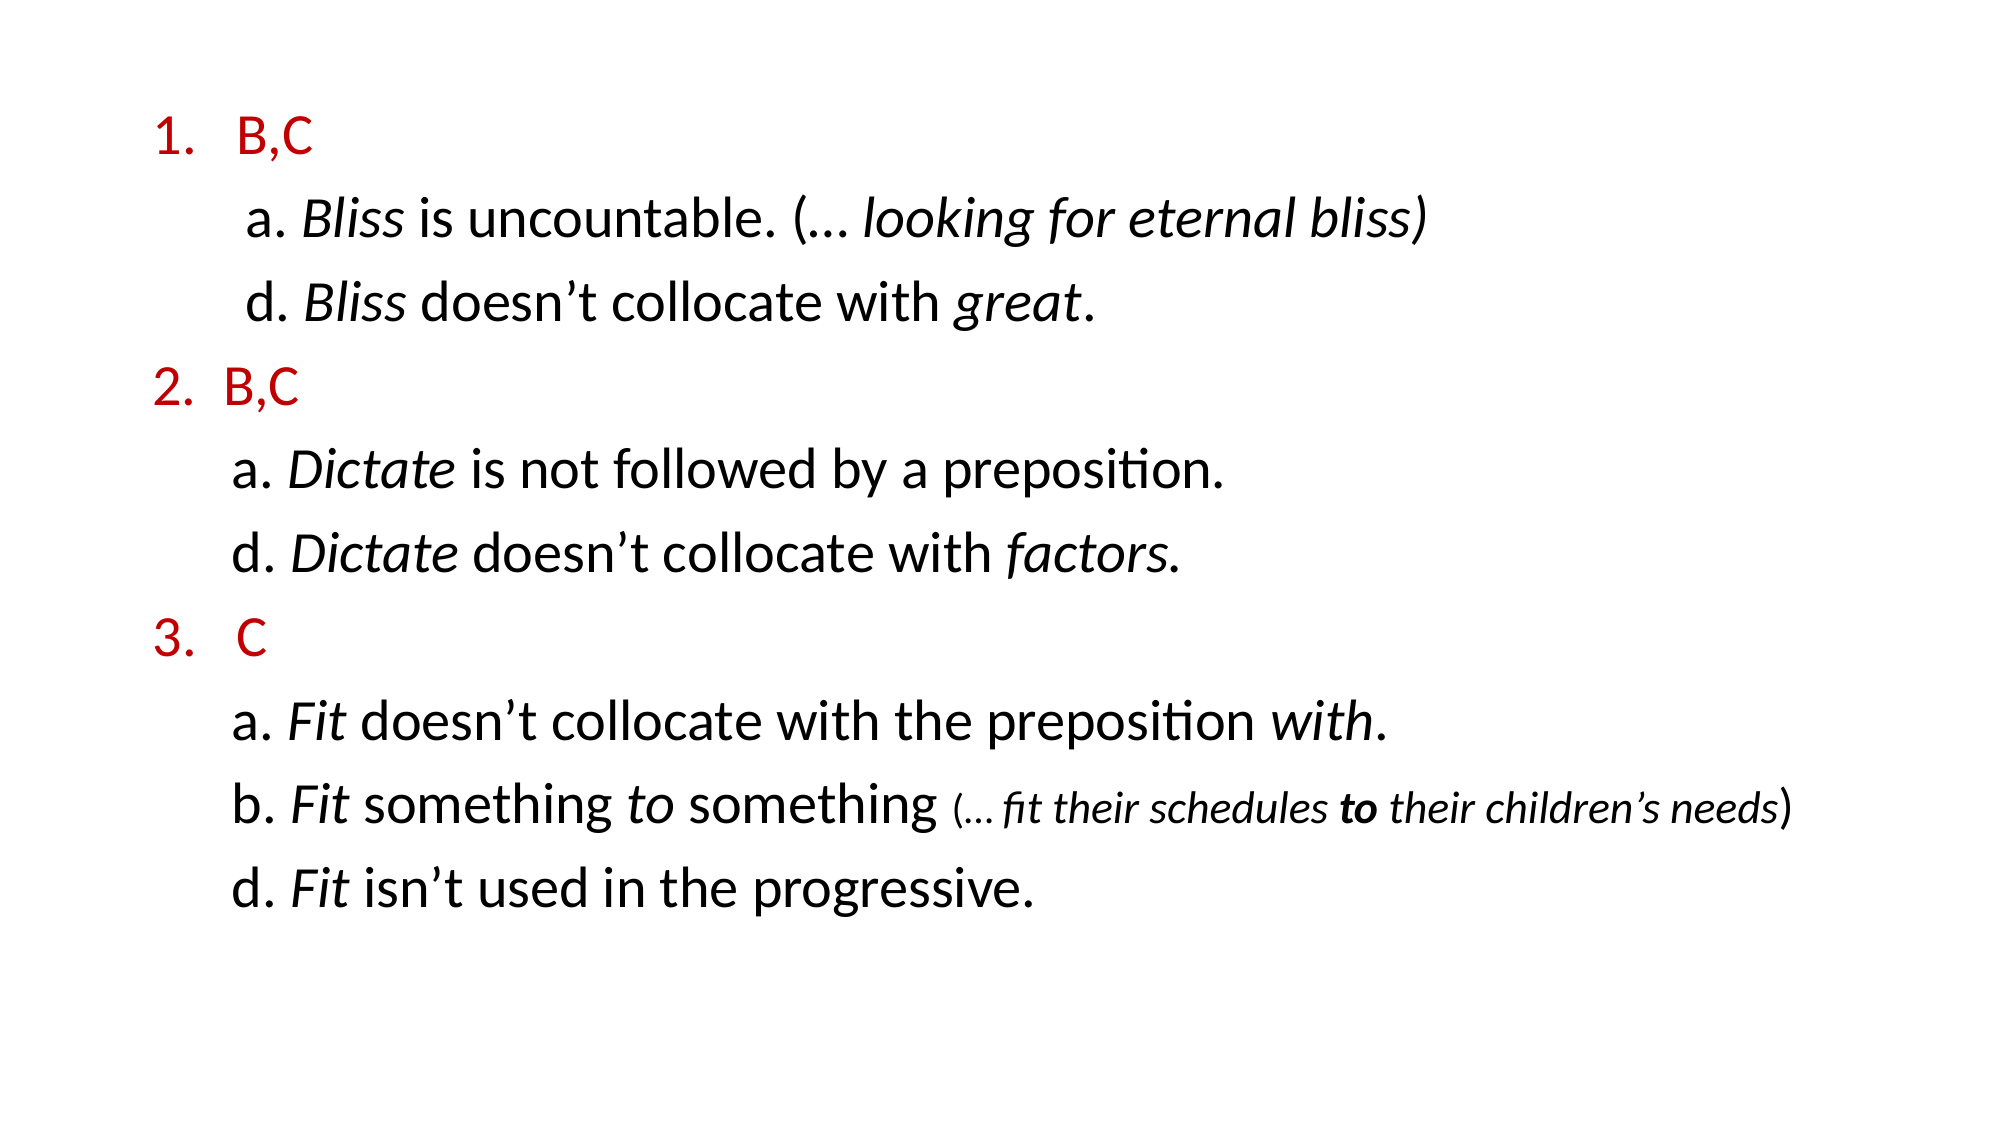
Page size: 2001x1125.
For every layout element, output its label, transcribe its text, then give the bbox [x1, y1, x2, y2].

list B,C a. Bliss is uncountable. (… looking for eternal bliss) d. Bliss doesn’t collocate with great. 2. B,C a. Dictate is not followed by a preposition. d. Dictate doesn’t collocate with factors. C a. Fit doesn’t collocate with the preposition with. b. Fit something to something (… fit their schedules to their children’s needs) d. Fit isn’t used in the progressive. [137, 96, 1863, 1014]
